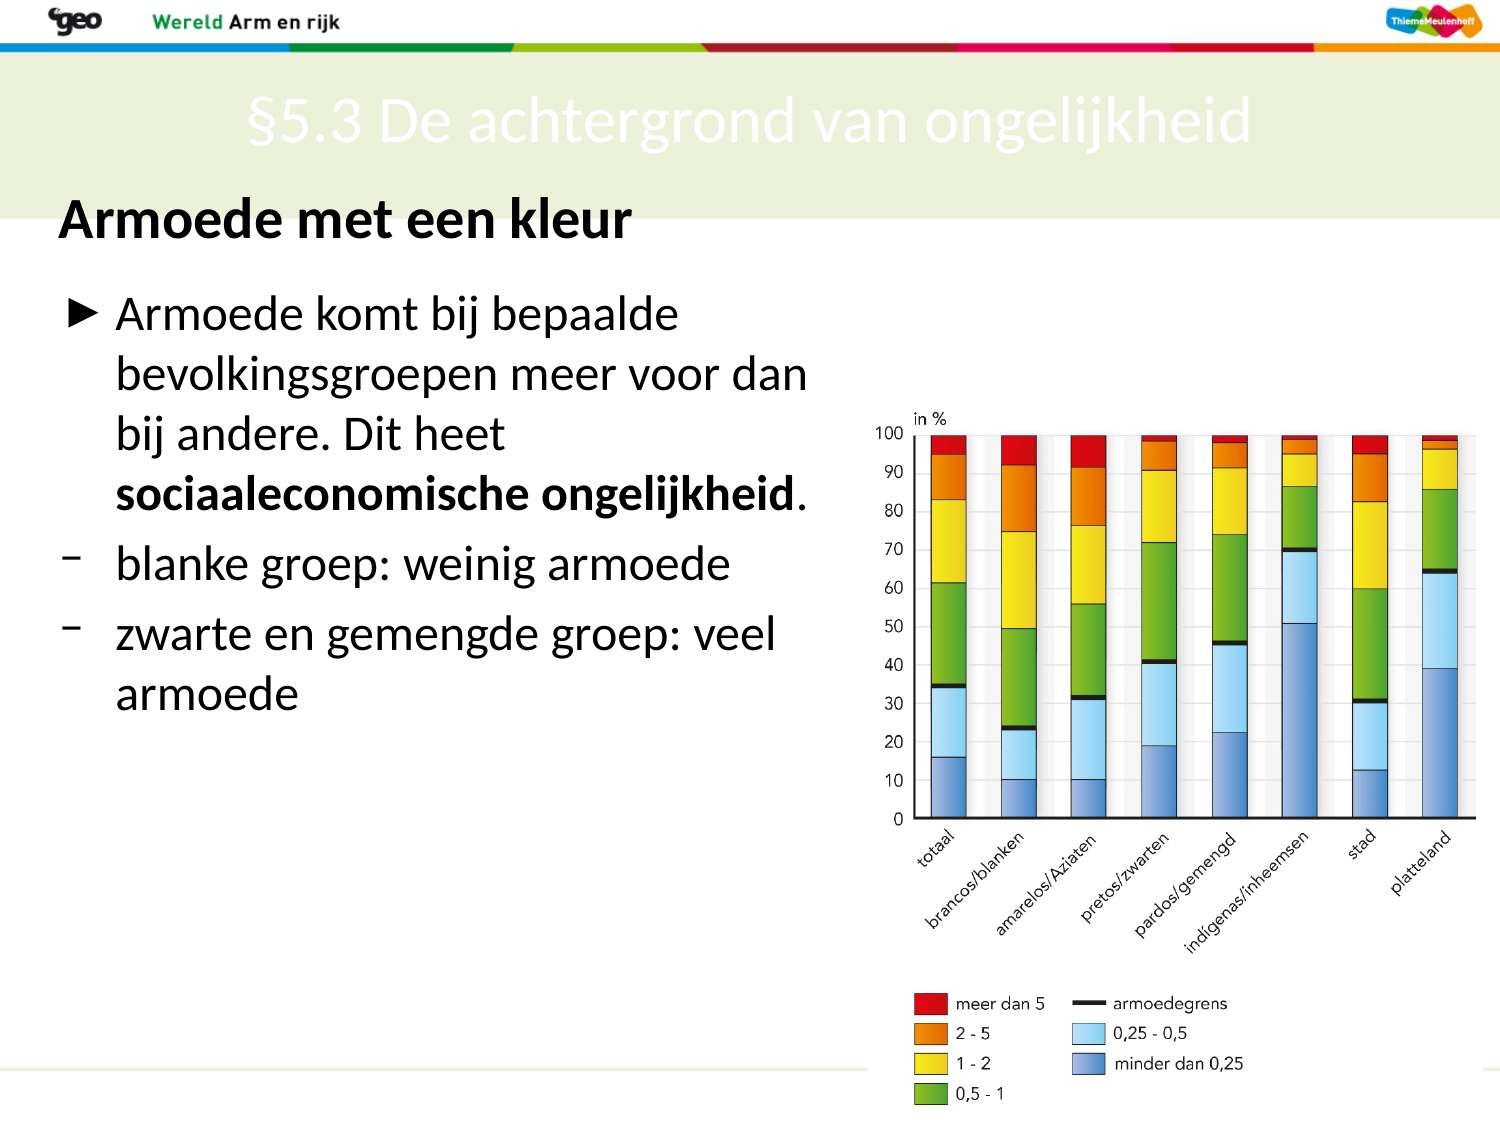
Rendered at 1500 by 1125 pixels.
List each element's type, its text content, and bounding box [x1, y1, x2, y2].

title §5.3 De achtergrond van ongelijkheid [0, 61, 1500, 173]
picture [845, 173, 1500, 1125]
list Armoede met een kleur Armoede komt bij bepaalde bevolkingsgroepen meer voor dan bij andere. Dit heet sociaaleconomische ongelijkheid. blanke groep: weinig armoede zwarte en gemengde groep: veel armoede [0, 172, 845, 1125]
picture [0, 0, 1500, 61]
